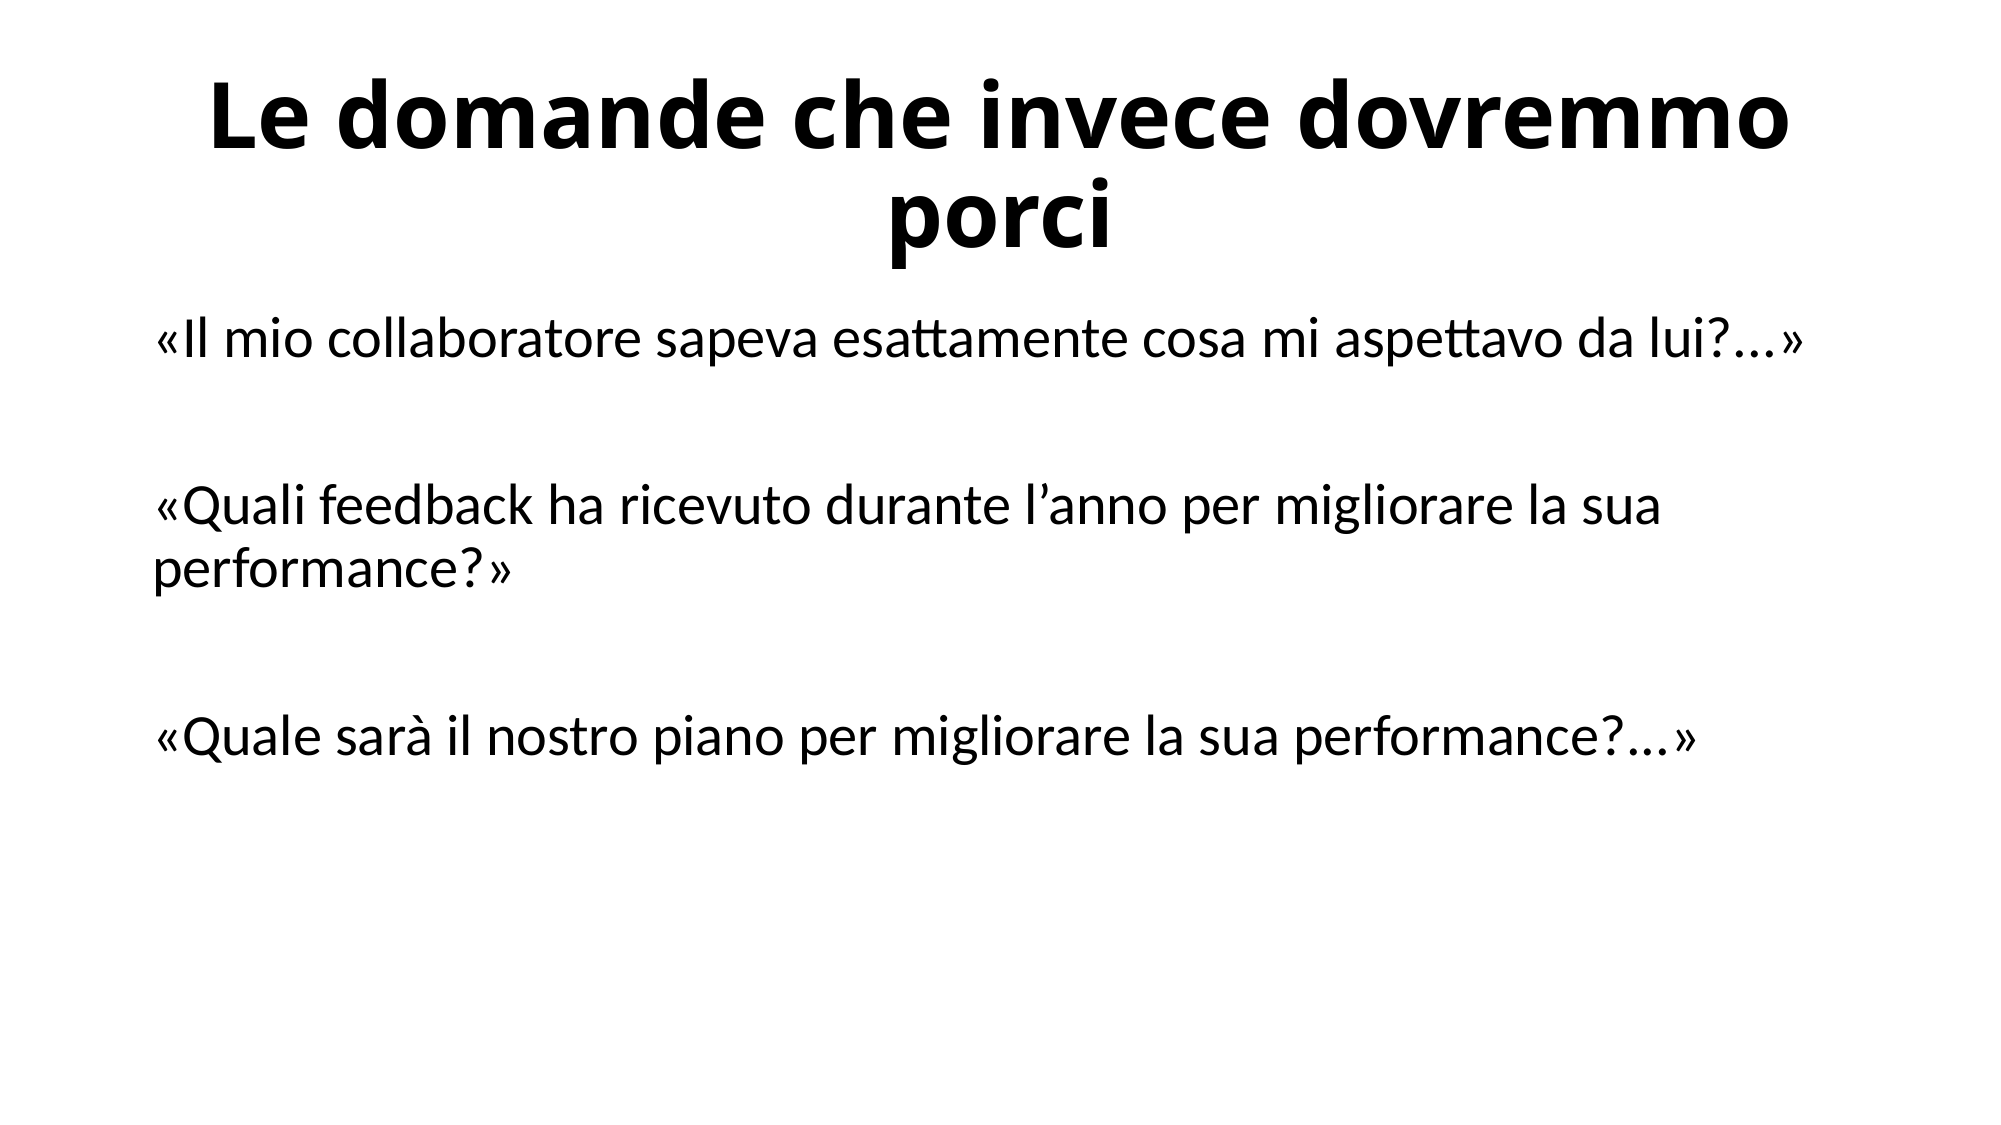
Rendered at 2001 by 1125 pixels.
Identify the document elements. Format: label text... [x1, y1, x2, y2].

list «Il mio collaboratore sapeva esattamente cosa mi aspettavo da lui?...» «Quali feedback ha ricevuto durante l’anno per migliorare la sua performance?» «Quale sarà il nostro piano per migliorare la sua performance?...» [137, 299, 1863, 1014]
title Le domande che invece dovremmo porci [137, 59, 1863, 278]
